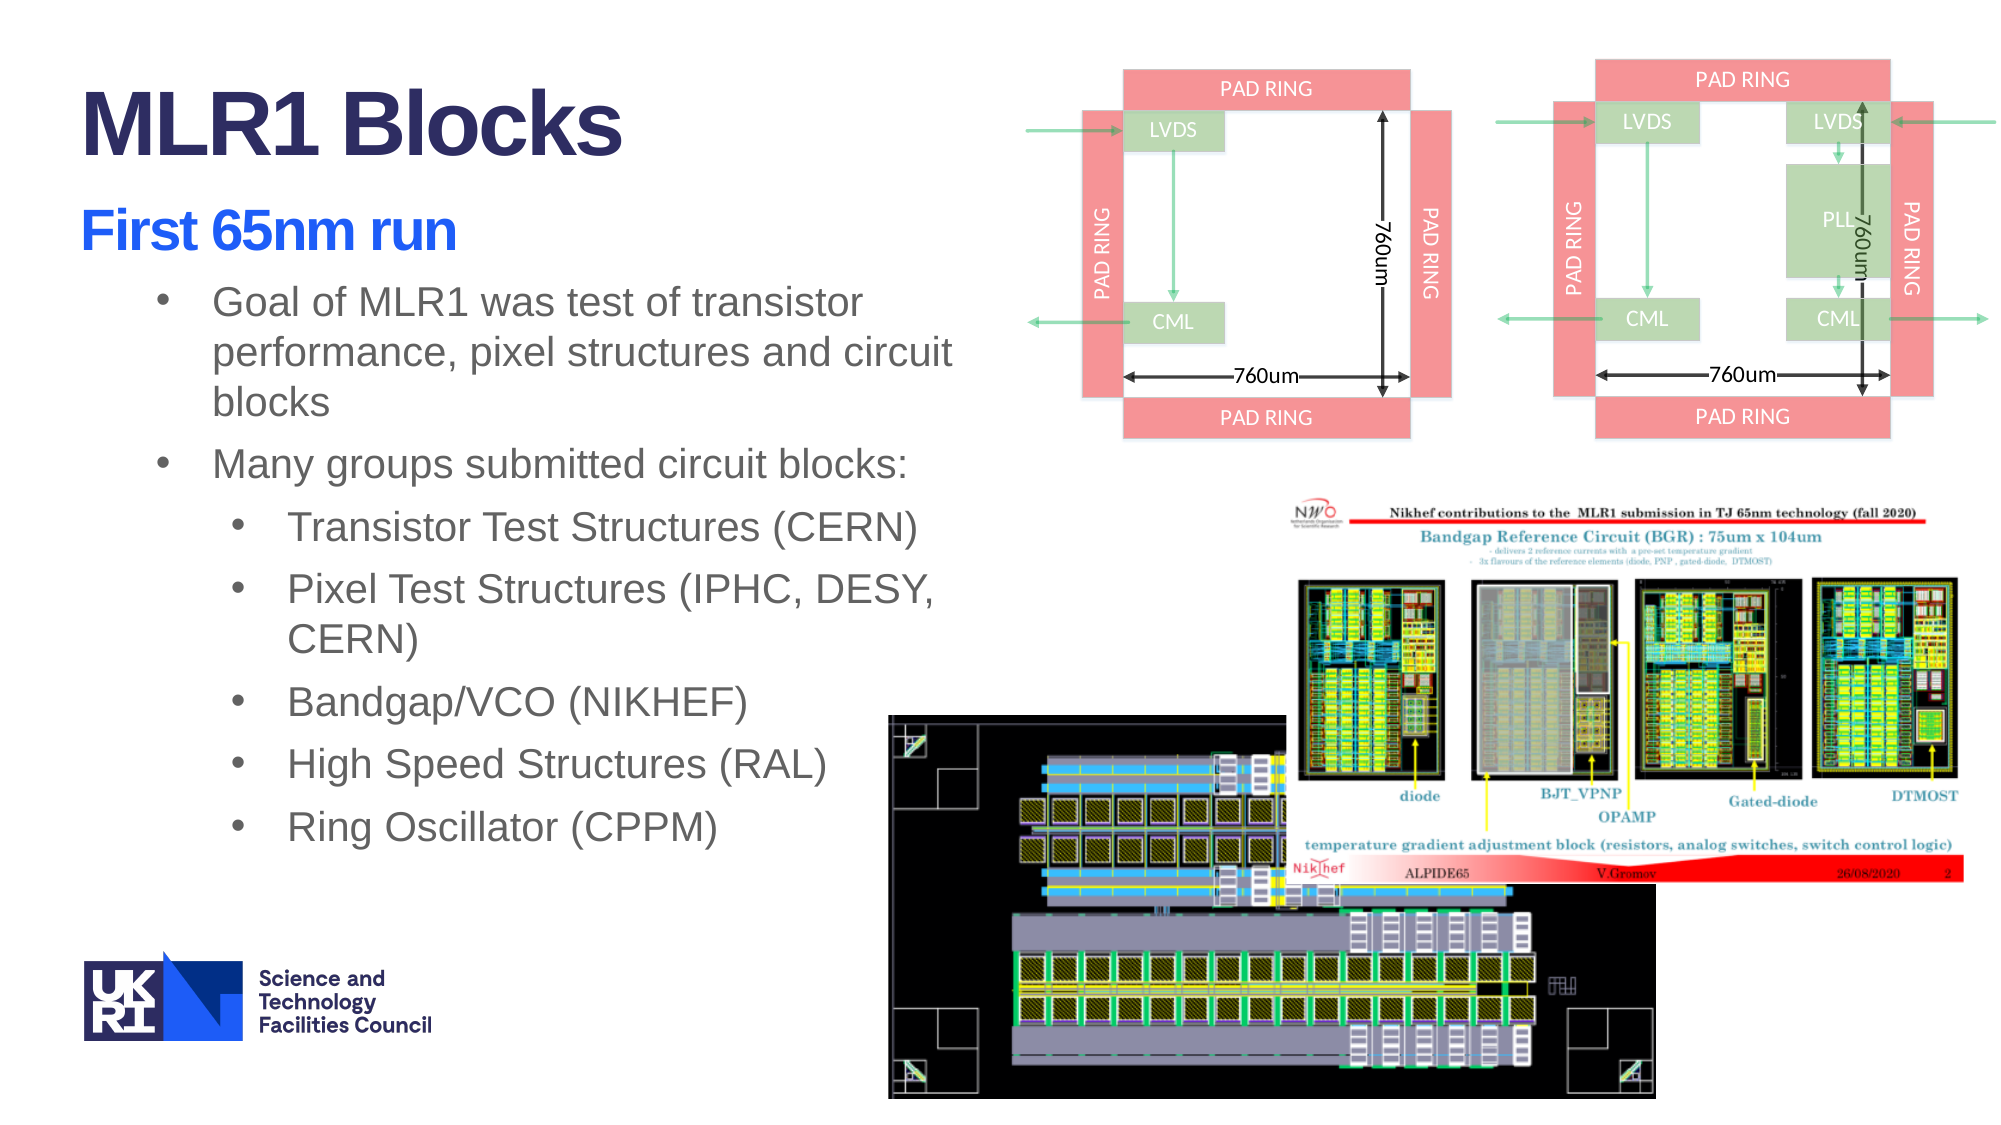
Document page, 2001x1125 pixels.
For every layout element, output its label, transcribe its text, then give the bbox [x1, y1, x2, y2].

picture [888, 495, 1964, 1099]
picture [1024, 66, 1455, 444]
text_box MLR1 Blocks [66, 56, 1494, 182]
text_box First 65nm run Goal of MLR1 was test of transistor performance, pixel structures and circuit blocks Many groups submitted circuit blocks: Transistor Test Structures (CERN) Pixel Test Structures (IPHC, DESY, CERN) Bandgap/VCO (NIKHEF) High Speed Structures (RAL) Ring Oscillator (CPPM) [66, 184, 1050, 983]
picture [84, 983, 431, 1041]
picture [1494, 56, 1997, 444]
